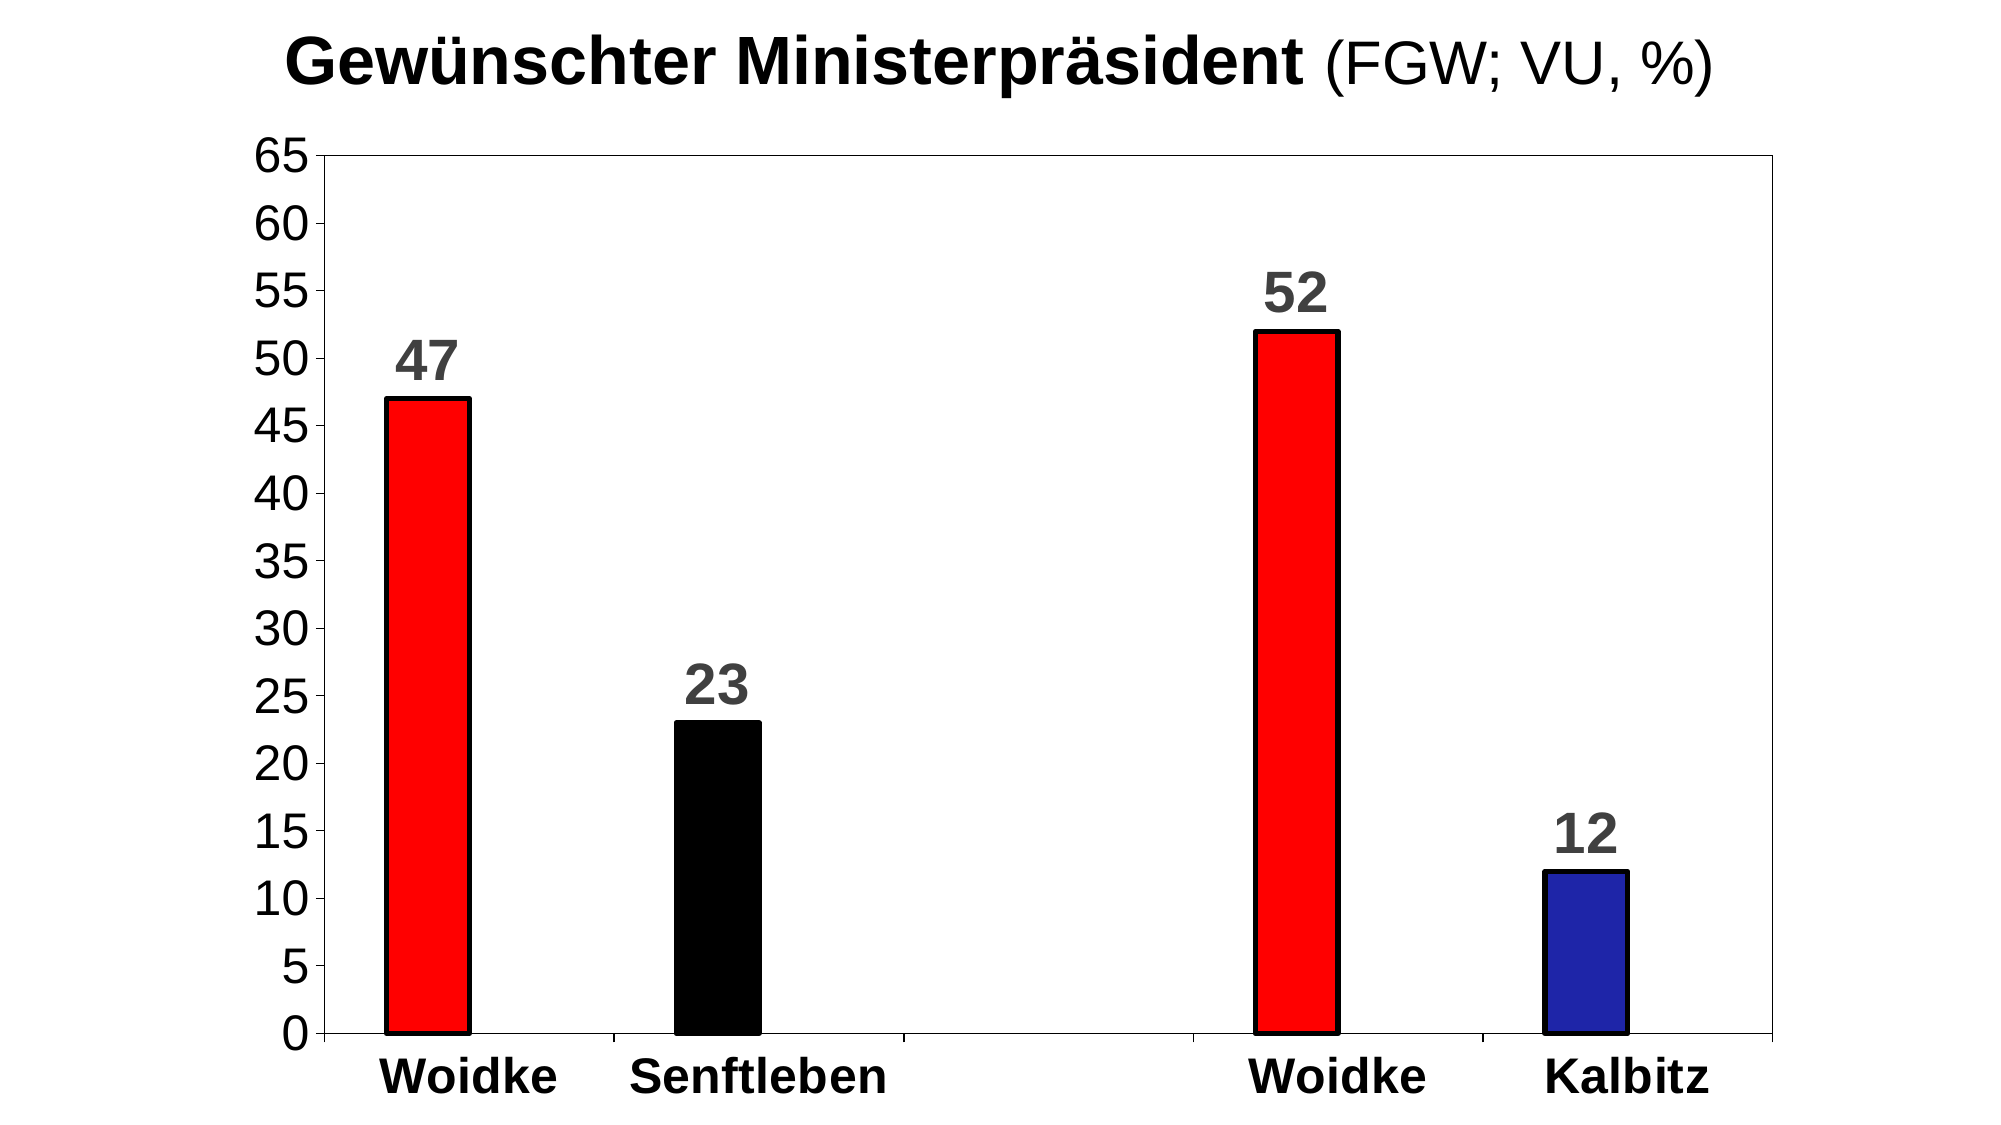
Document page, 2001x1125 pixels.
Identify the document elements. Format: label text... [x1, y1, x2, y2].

title Gewünschter Ministerpräsident (FGW; VU, %) [0, 18, 2000, 108]
chart [221, 107, 1805, 1125]
